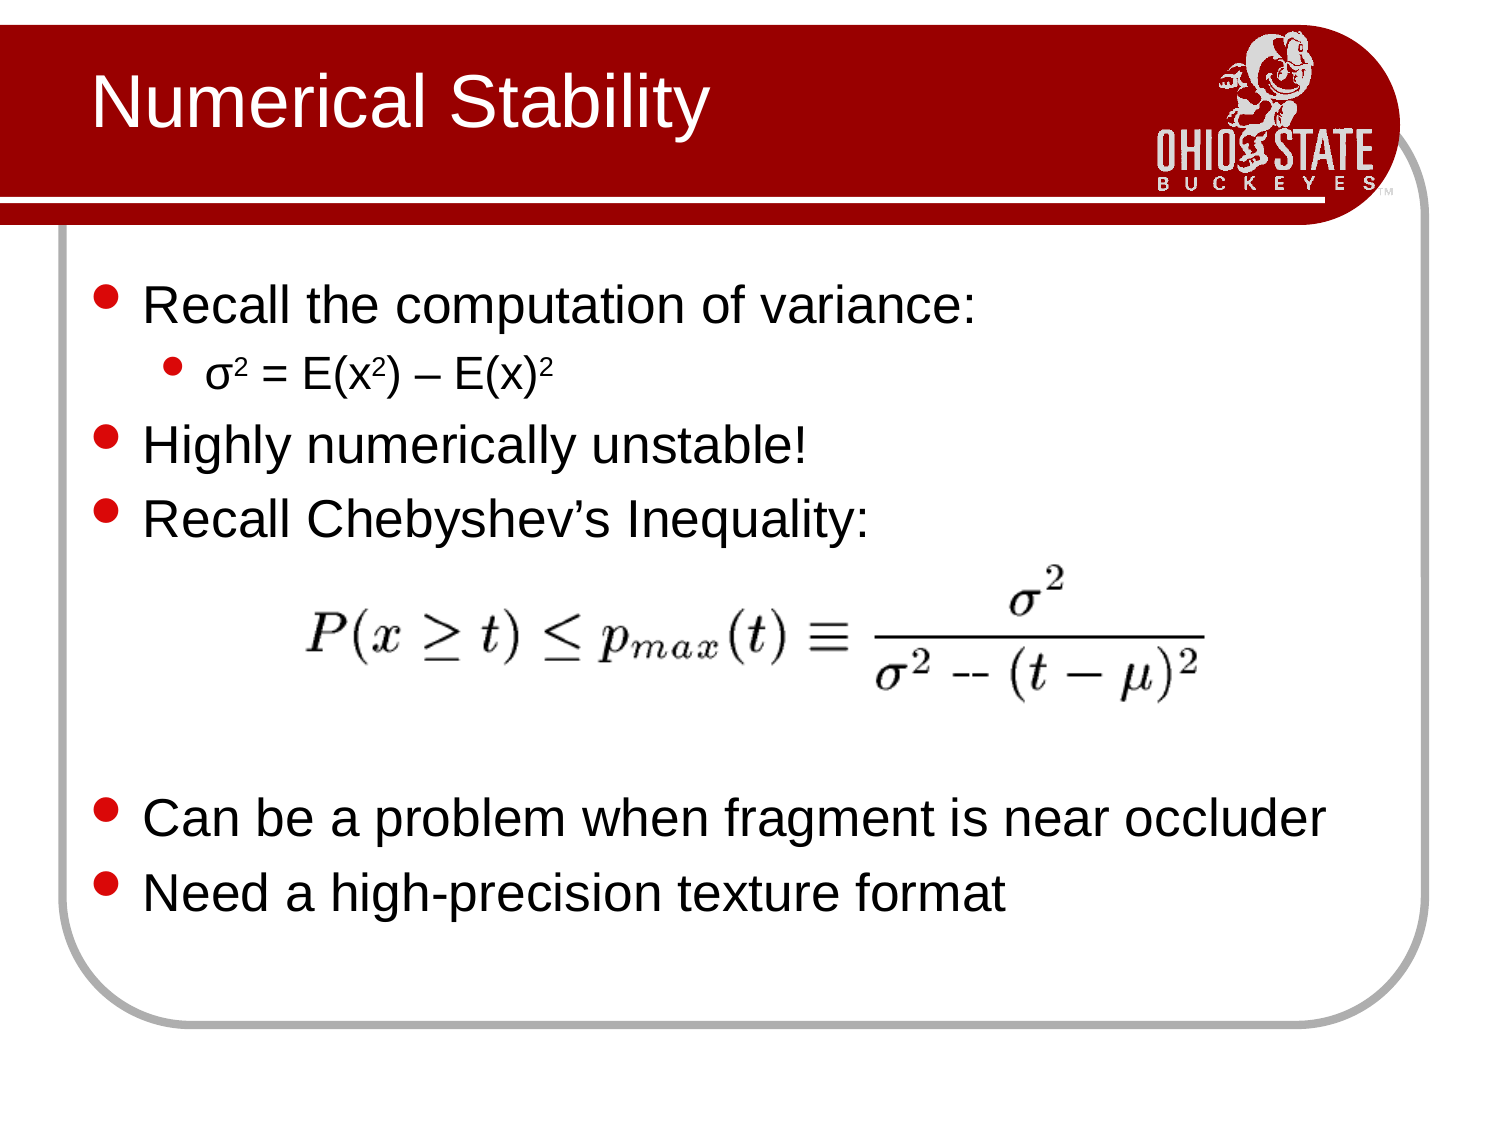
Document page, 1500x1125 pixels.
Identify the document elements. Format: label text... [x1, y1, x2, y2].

list Recall the computation of variance: σ2 = E(x2) – E(x)2 Highly numerically unstable! Recall Chebyshev’s Inequality: Can be a problem when fragment is near occluder Need a high-precision texture format [74, 262, 1426, 938]
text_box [262, 549, 1247, 724]
title Numerical Stability [74, 44, 1288, 151]
